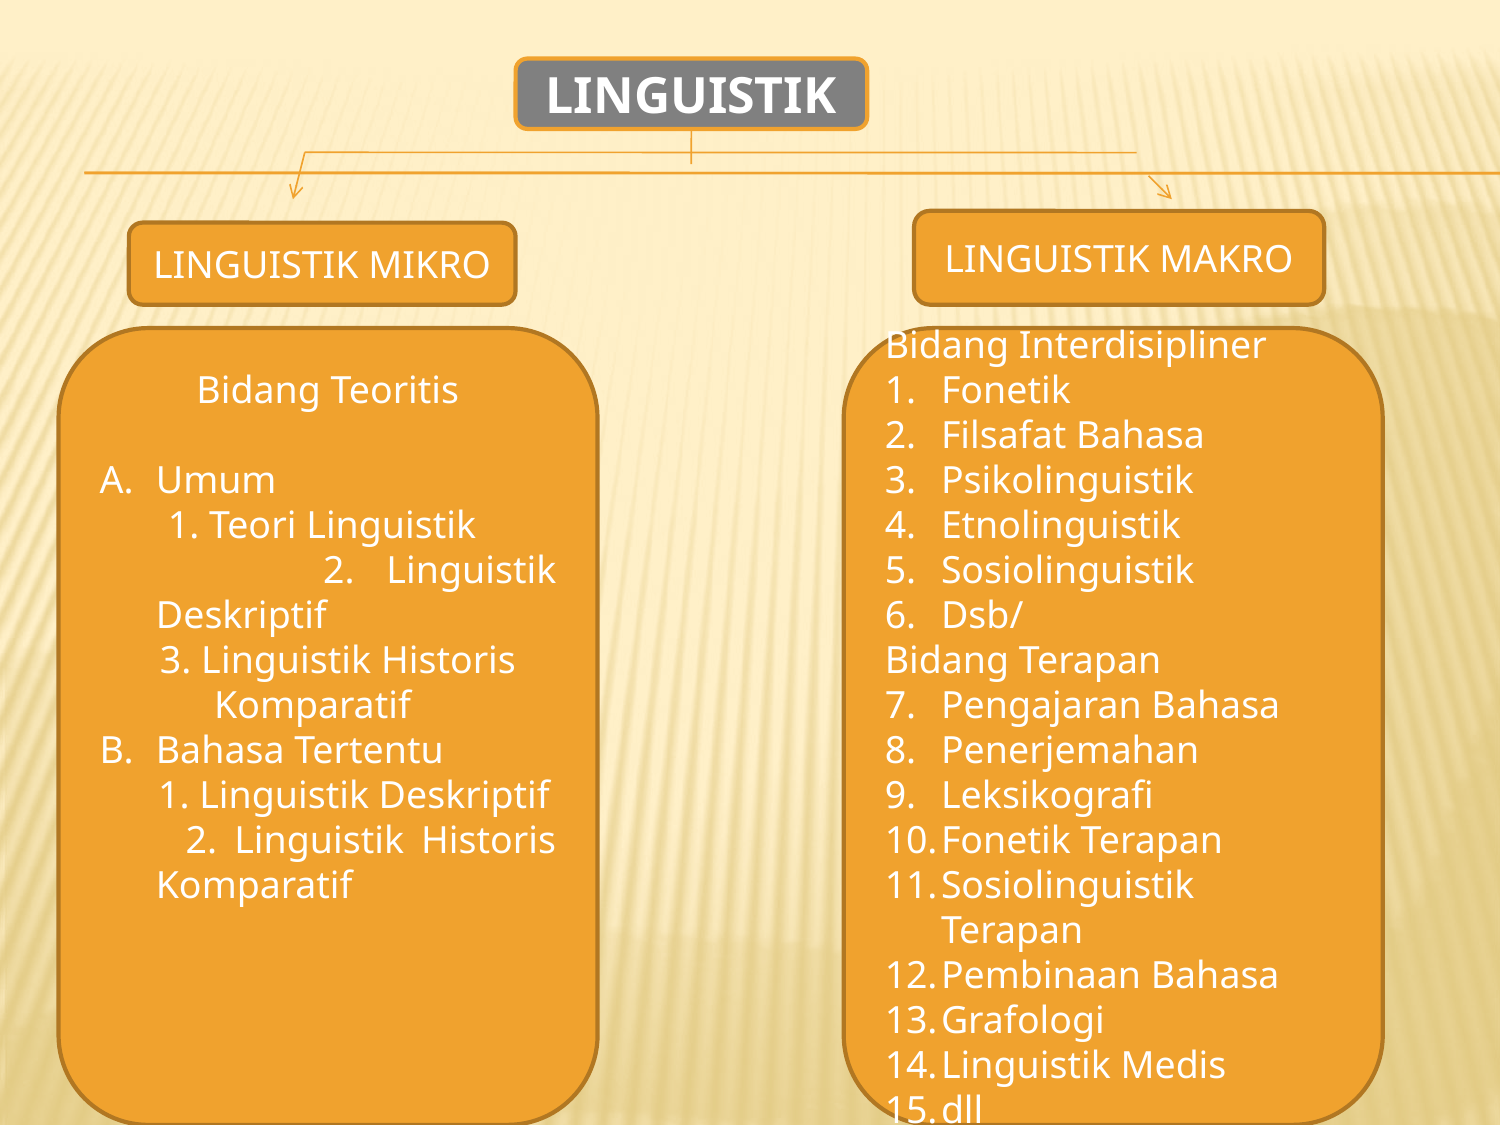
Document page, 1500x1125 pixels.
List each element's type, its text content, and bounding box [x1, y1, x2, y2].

text_box LINGUISTIK MAKRO [911, 208, 1327, 307]
text_box Bidang Interdisipliner Fonetik Filsafat Bahasa Psikolinguistik Etnolinguistik Sosiolinguistik Dsb/ Bidang Terapan Pengajaran Bahasa Penerjemahan Leksikografi Fonetik Terapan Sosiolinguistik Terapan Pembinaan Bahasa Grafologi Linguistik Medis dll [841, 325, 1385, 1125]
text_box LINGUISTIK [513, 56, 870, 132]
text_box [275, 169, 323, 183]
text_box LINGUISTIK MIKRO [126, 220, 518, 307]
text_box Bidang Teoritis Umum 1. Teori Linguistik 2. Linguistik Deskriptif 3. Linguistik Historis Komparatif Bahasa Tertentu 1. Linguistik Deskriptif 2. Linguistik Historis Komparatif [56, 325, 600, 1125]
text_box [1148, 175, 1173, 200]
